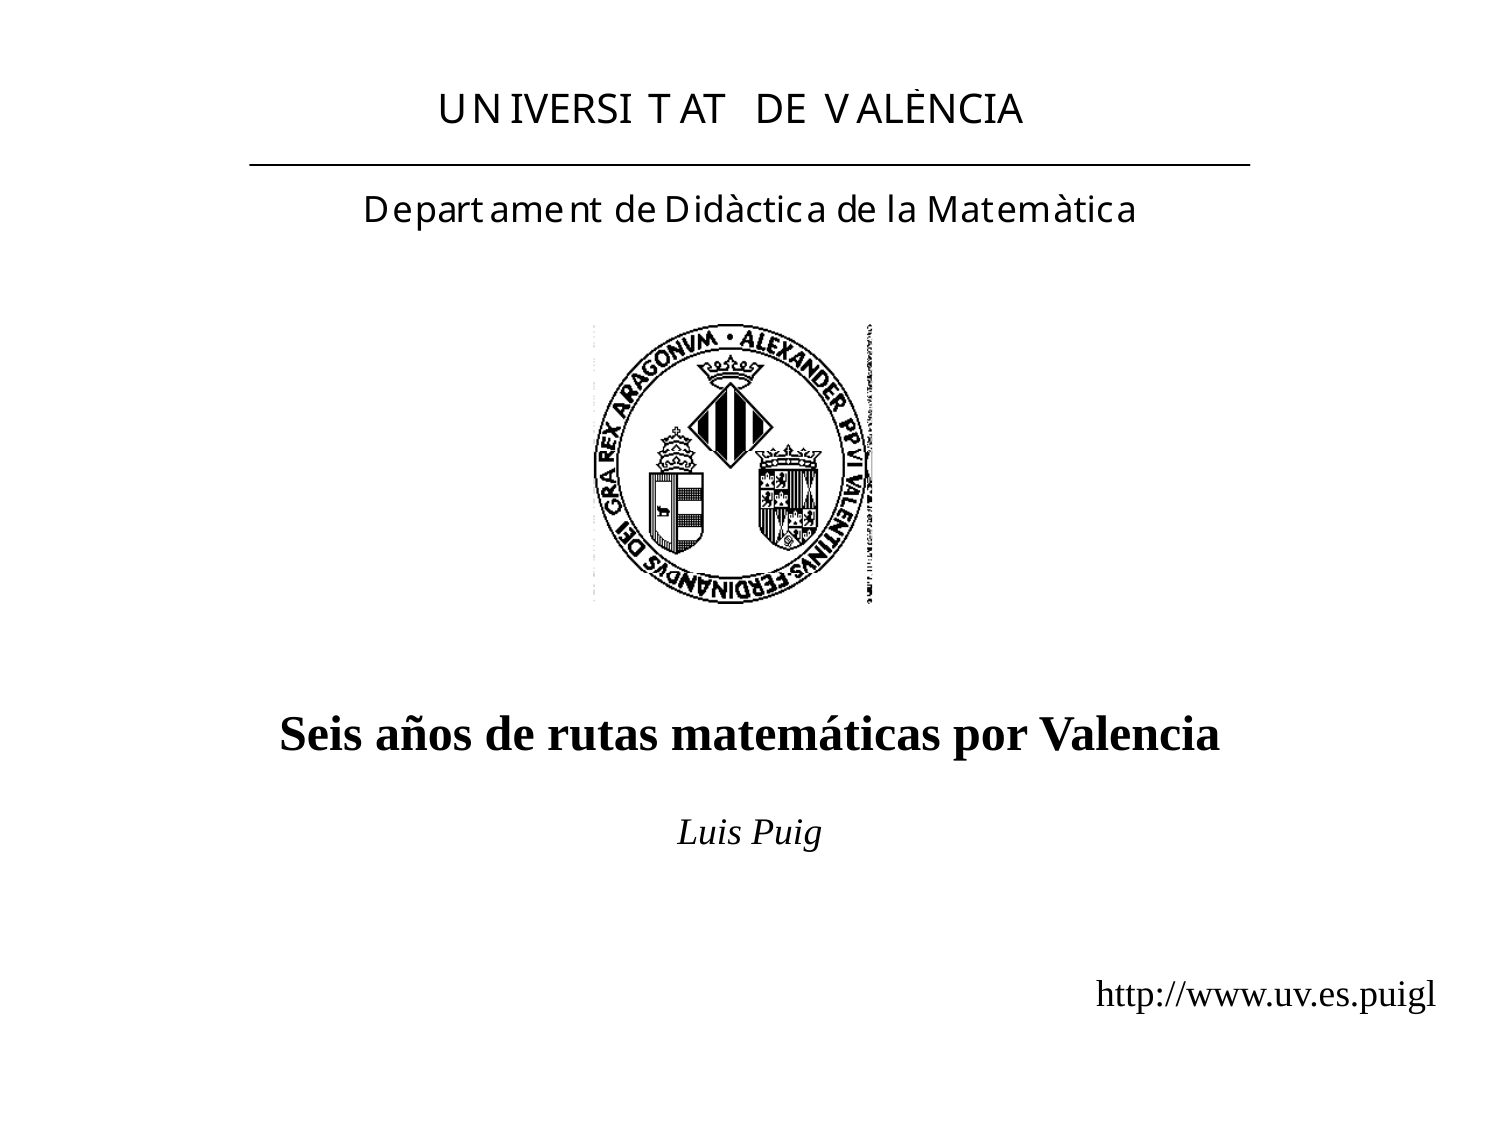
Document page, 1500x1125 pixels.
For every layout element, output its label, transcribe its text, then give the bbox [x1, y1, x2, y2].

text_box Seis años de rutas matemáticas por Valencia [165, 692, 1335, 768]
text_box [249, 89, 1251, 640]
text_box http://www.uv.es.puigl [1081, 961, 1452, 1022]
text_box Luis Puig [662, 799, 838, 860]
